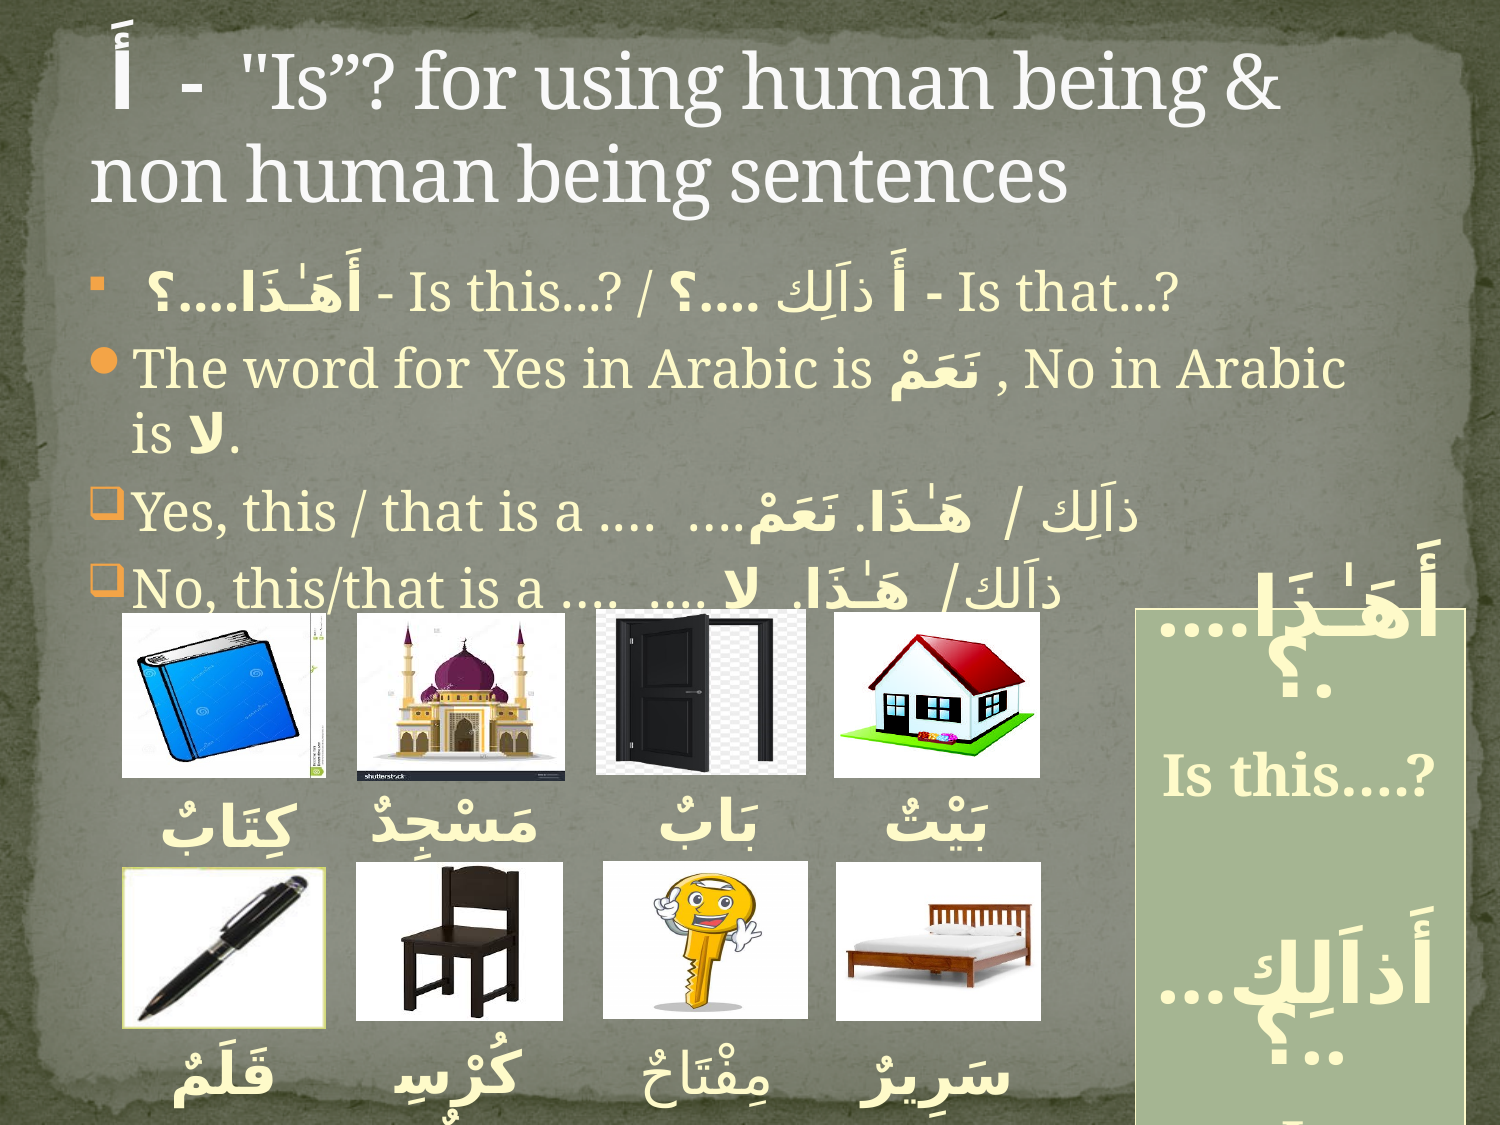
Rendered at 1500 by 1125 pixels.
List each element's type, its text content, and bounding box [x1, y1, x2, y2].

picture [356, 862, 563, 1021]
picture [122, 613, 326, 778]
text_box مَسْجِدٌ [351, 783, 559, 857]
text_box كُرْسِىٌّ [356, 1029, 563, 1125]
text_box كِتَابٌ [126, 790, 326, 859]
picture [836, 862, 1041, 1021]
text_box سَرِيرٌ [836, 1029, 1040, 1114]
picture [596, 609, 806, 775]
text_box بَابٌ [604, 784, 814, 860]
list أَهَـٰذَا….؟ - Is this...? / أَ ذاَلِك ….؟ - Is that...? The word for Yes in Arabic is نَعَمْ , No in Arabic is لا. Yes, this / that is a .… ….ذاَلِك / هَـٰذَا. نَعَمْ No, this/that is a …. …. ذاَلِك/ هَـٰذَا. لا [72, 249, 1422, 1000]
picture [603, 861, 808, 1019]
text_box بَيْتٌ [832, 785, 1040, 857]
title أَ - "Is”? for using human being & non human being sentences [74, 24, 1425, 225]
table_header أَهَـٰذَا…..؟ Is this….? أَذاَلِك…..؟ Is that….? [1136, 610, 1464, 1125]
text_box قَلَمٌ [122, 1035, 326, 1114]
picture [834, 612, 1040, 776]
picture [357, 613, 565, 781]
picture [122, 867, 326, 1029]
text_box مِفْتَاحٌ [604, 1029, 810, 1114]
